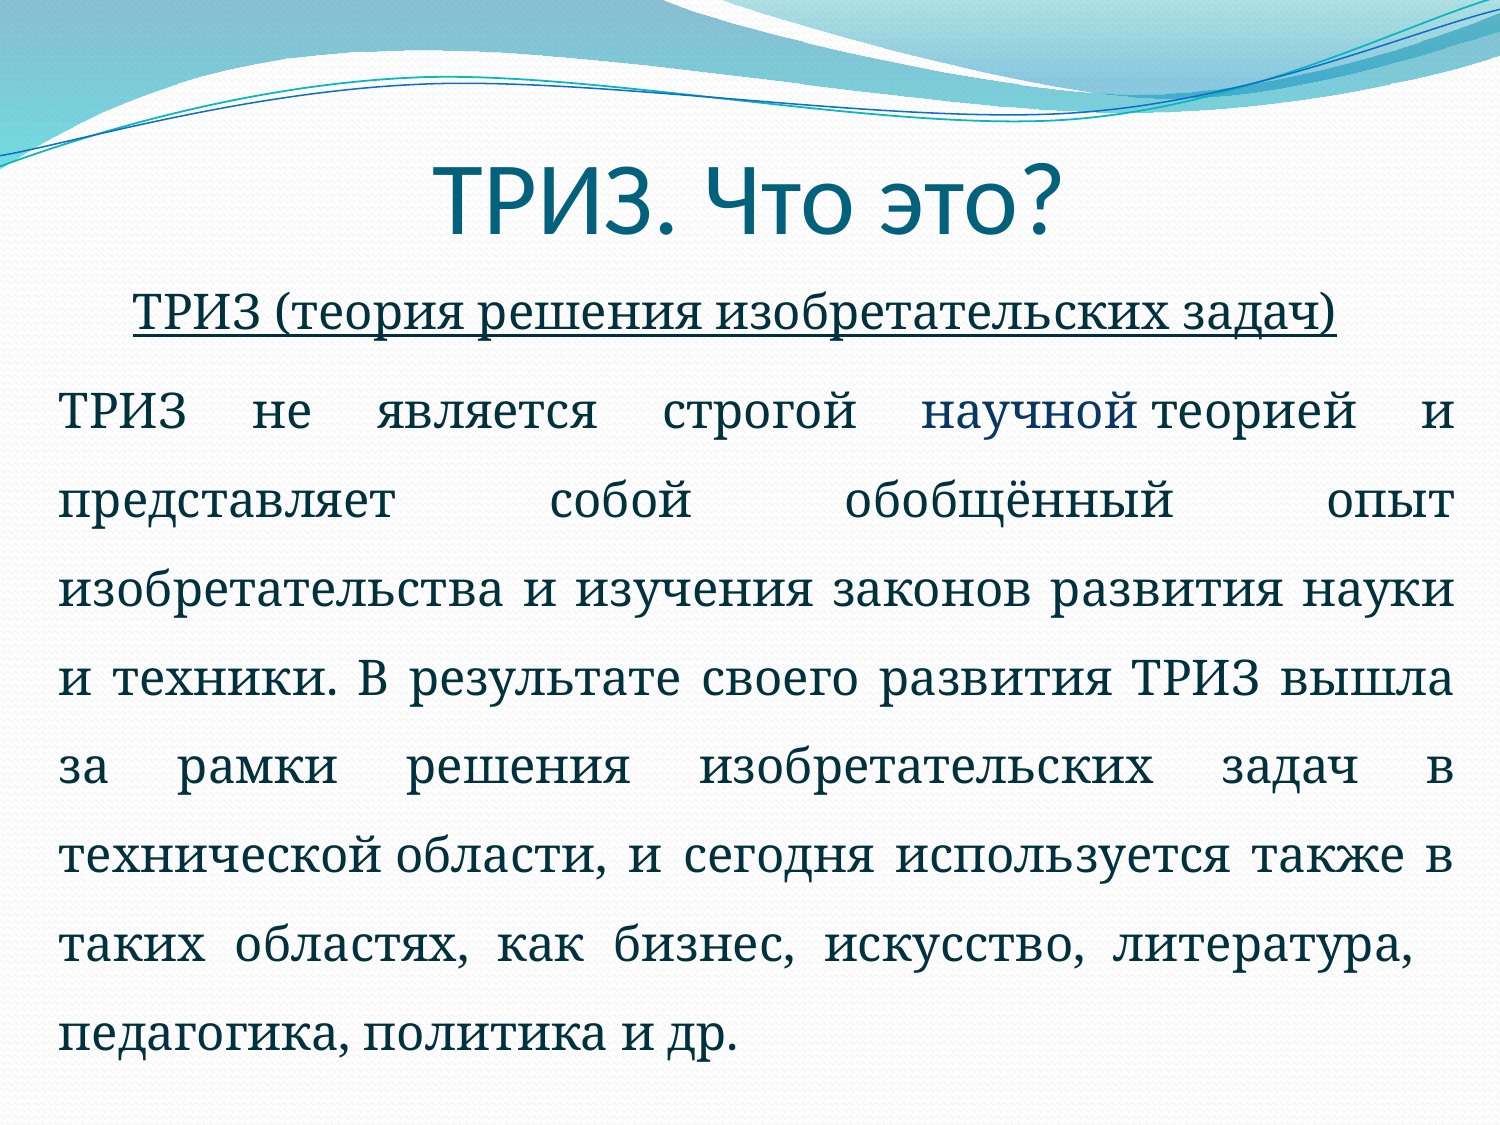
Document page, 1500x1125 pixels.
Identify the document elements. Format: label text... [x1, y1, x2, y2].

title ТРИЗ. Что это? [75, 115, 1425, 243]
list ТРИЗ (теория решения изобретательских задач) ТРИЗ не является строгой научной теорией и представляет собой обобщённый опыт изобретательства и изучения законов развития науки и техники. В результате своего развития ТРИЗ вышла за рамки решения изобретательских задач в технической области, и сегодня используется также в таких областях, как бизнес, искусство, литература, педагогика, политика и др. [0, 243, 1471, 1083]
